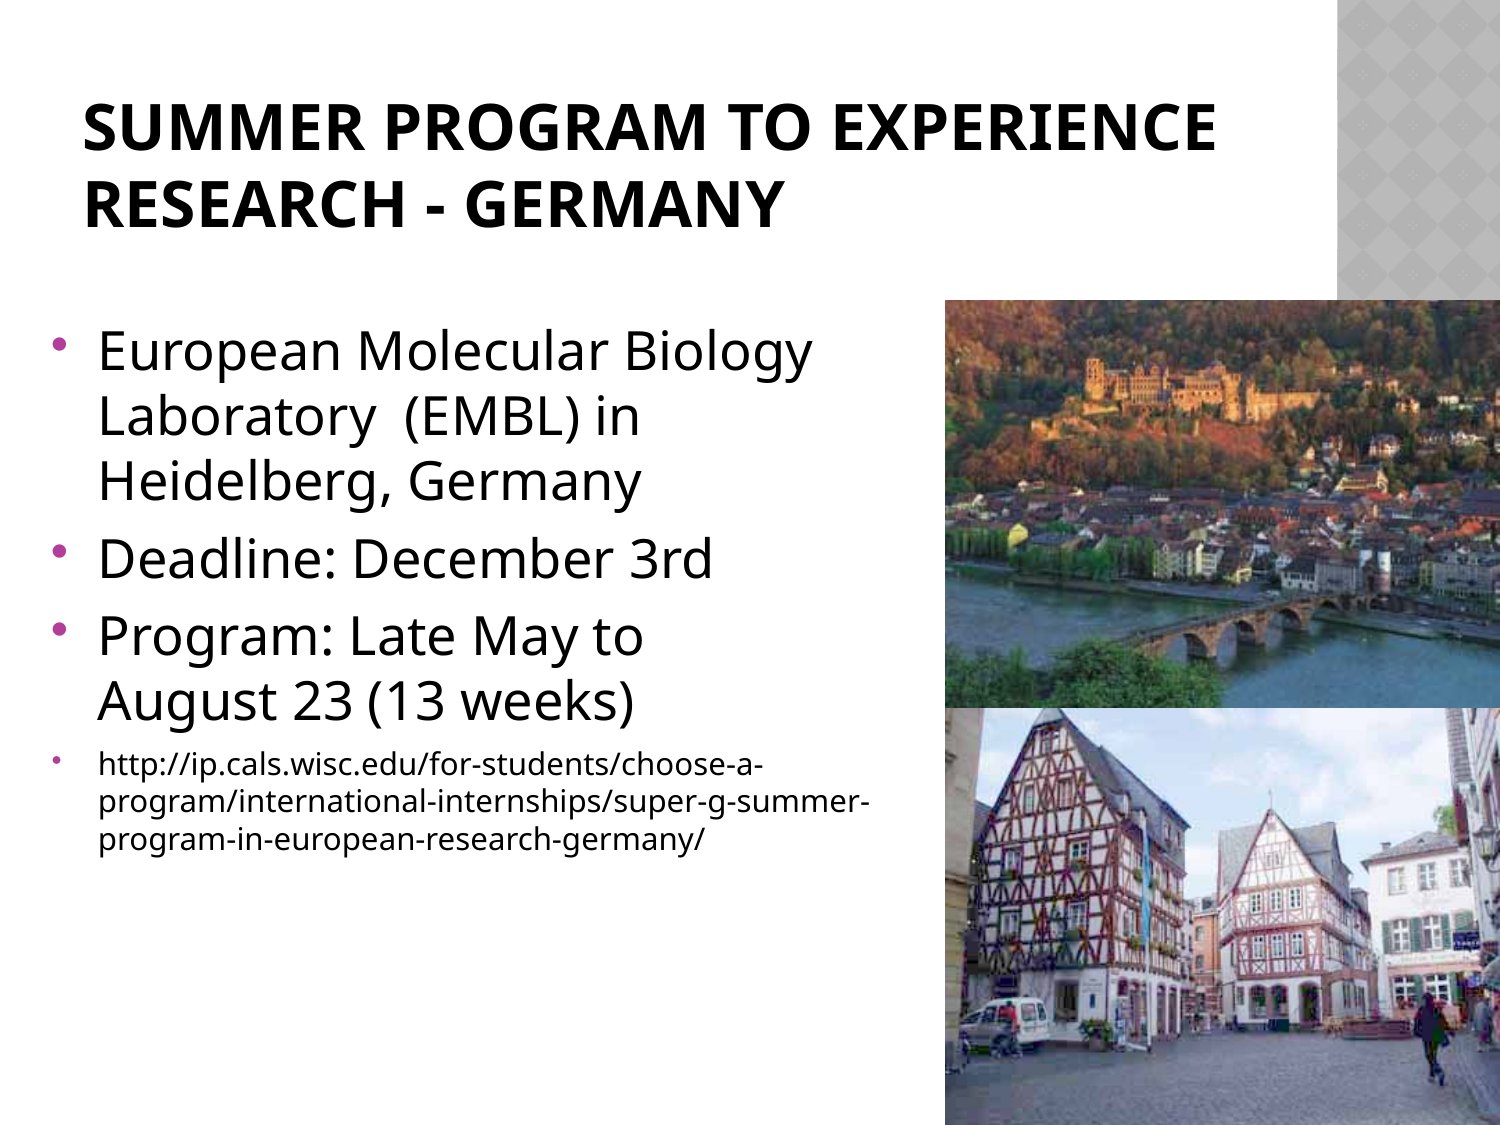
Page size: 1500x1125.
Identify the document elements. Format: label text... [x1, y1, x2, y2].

title Summer Program to Experience Research - Germany [75, 52, 1263, 240]
picture [944, 299, 1500, 1125]
list European Molecular Biology Laboratory (EMBL) in Heidelberg, Germany Deadline: December 3rd Program: Late May to August 23 (13 weeks) http://ip.cals.wisc.edu/for-students/choose-a-program/international-internships/super-g-summer-program-in-european-research-germany/ [38, 308, 912, 1068]
